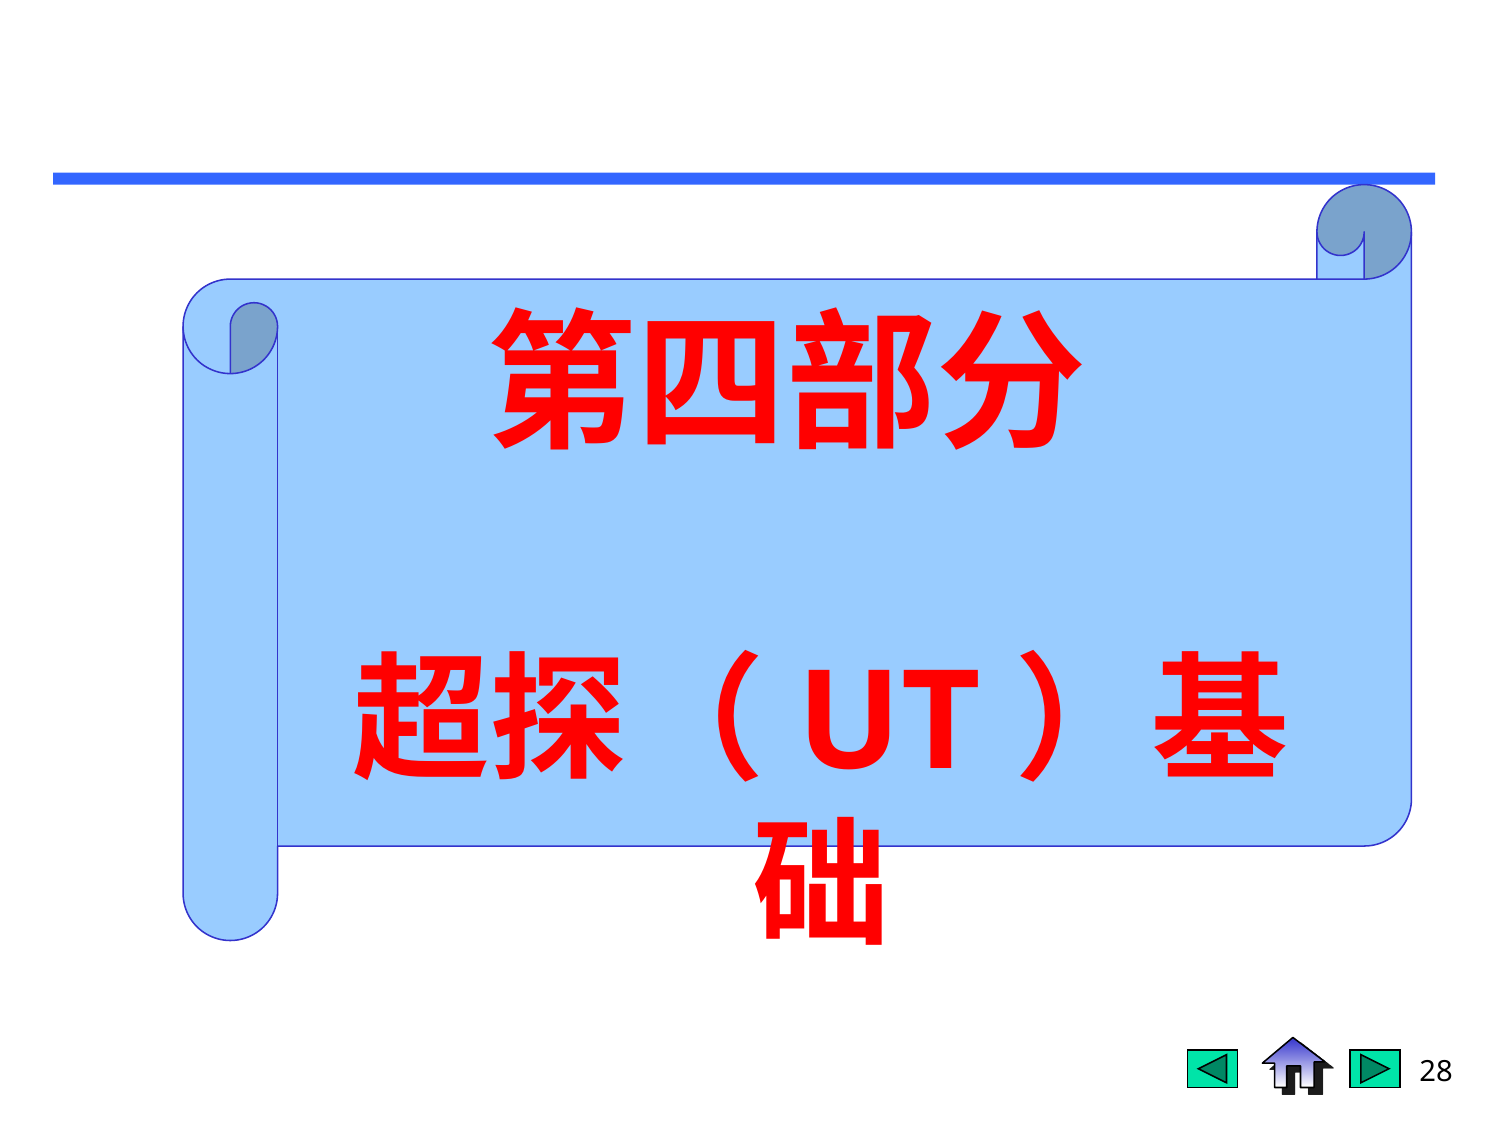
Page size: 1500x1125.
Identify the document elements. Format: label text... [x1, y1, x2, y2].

text_box 第四部分 超探（UT）基础 [183, 184, 1412, 941]
slide_number 28 [1154, 1023, 1468, 1100]
